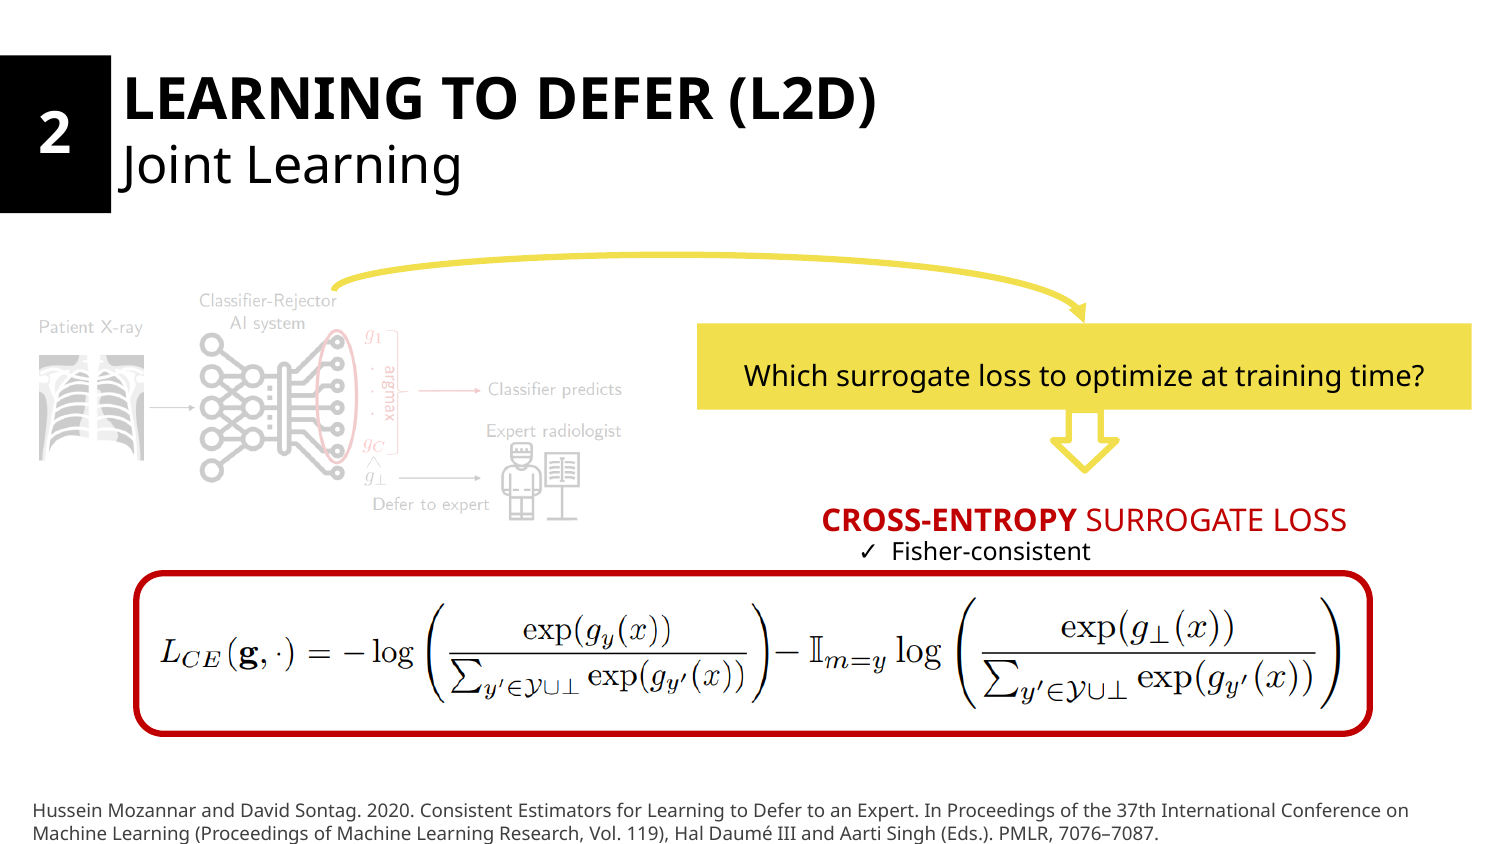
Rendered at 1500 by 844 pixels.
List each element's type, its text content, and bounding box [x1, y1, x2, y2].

picture [29, 290, 639, 524]
text_box Which surrogate loss to optimize at training time? [730, 323, 1472, 410]
text_box Hussein Mozannar and David Sontag. 2020. Consistent Estimators for Learning to Defer to an Expert. In Proceedings of the 37th International Conference on Machine Learning (Proceedings of Machine Learning Research, Vol. 119), Hal Daumé III and Aarti Singh (Eds.). PMLR, 7076–7087. [21, 787, 1479, 844]
text_box 2 [0, 55, 112, 214]
text_box [136, 573, 1370, 734]
text_box LEARNING TO DEFER (L2D) Joint Learning [730, 55, 1318, 200]
text_box [1052, 409, 1117, 471]
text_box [692, 0, 726, 594]
text_box LEARNING TO DEFER (L2D) Joint Learning [112, 55, 687, 200]
text_box Fisher-consistent [817, 519, 1352, 577]
text_box CROSS-ENTROPY SURROGATE LOSS [780, 469, 1389, 549]
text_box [155, 595, 1344, 715]
